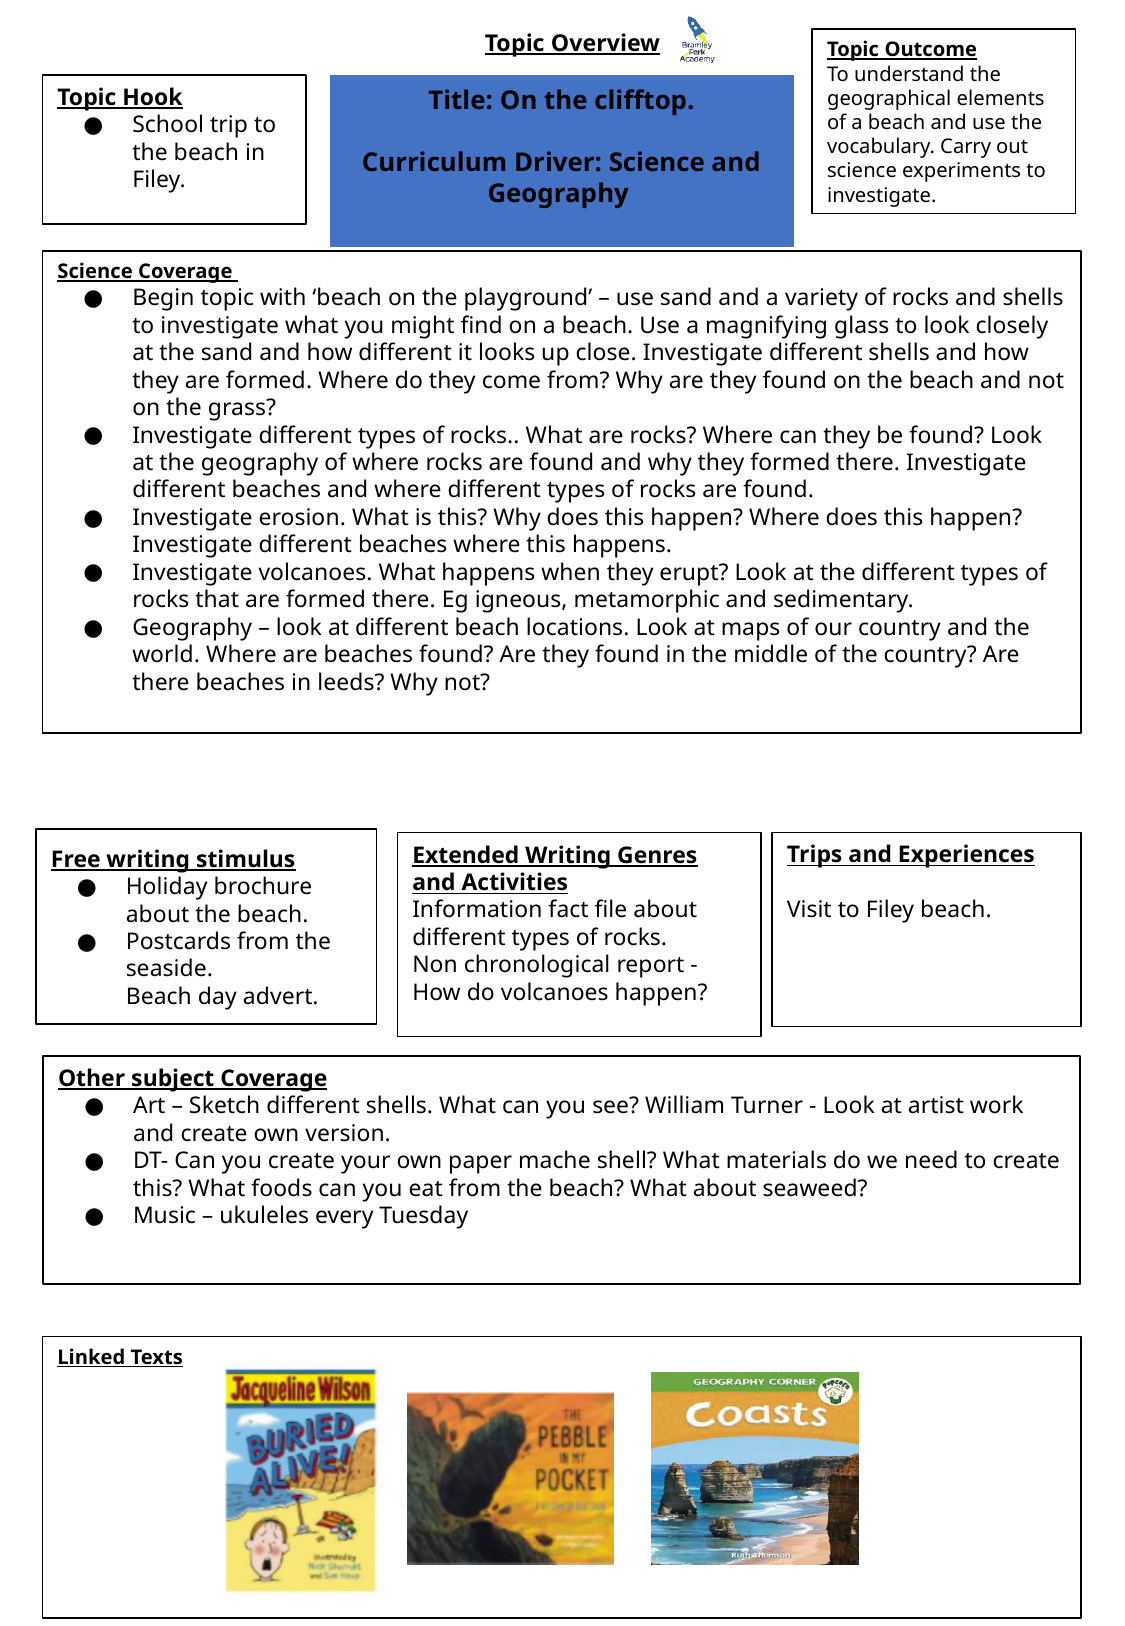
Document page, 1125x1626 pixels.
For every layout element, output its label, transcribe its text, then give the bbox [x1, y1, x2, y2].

text_box Extended Writing Genres and Activities Information fact file about different types of rocks. Non chronological report - How do volcanoes happen? [397, 832, 761, 1037]
text_box Other subject Coverage Art – Sketch different shells. What can you see? William Turner - Look at artist work and create own version. DT- Can you create your own paper mache shell? What materials do we need to create this? What foods can you eat from the beach? What about seaweed? Music – ukuleles every Tuesday [43, 1055, 1081, 1284]
text_box Title: On the clifftop. Curriculum Driver: Science and Geography [330, 75, 793, 246]
picture [218, 1364, 384, 1594]
text_box Topic Outcome To understand the geographical elements of a beach and use the vocabulary. Carry out science experiments to investigate. [812, 29, 1076, 214]
text_box Topic Hook School trip to the beach in Filey. [42, 74, 306, 224]
picture [406, 1392, 615, 1566]
text_box Linked Texts [42, 1336, 1082, 1618]
text_box Science Coverage Begin topic with ‘beach on the playground’ – use sand and a variety of rocks and shells to investigate what you might find on a beach. Use a magnifying glass to look closely at the sand and how different it looks up close. Investigate different shells and how they are formed. Where do they come from? Why are they found on the beach and not on the grass? Investigate different types of rocks.. What are rocks? Where can they be found? Look at the geography of where rocks are found and why they formed there. Investigate different beaches and where different types of rocks are found. Investigate erosion. What is this? Why does this happen? Where does this happen? Investigate different beaches where this happens. Investigate volcanoes. What happens when they erupt? Look at the different types of rocks that are formed there. Eg igneous, metamorphic and sedimentary. Geography – look at different beach locations. Look at maps of our country and the world. Where are beaches found? Are they found in the middle of the country? Are there beaches in leeds? Why not? [42, 251, 1082, 734]
picture [668, 9, 727, 70]
text_box Trips and Experiences Visit to Filey beach. [771, 832, 1082, 1027]
text_box Free writing stimulus Holiday brochure about the beach. Postcards from the seaside. Beach day advert. [35, 829, 377, 1024]
text_box Topic Overview [469, 20, 663, 64]
picture [651, 1372, 859, 1566]
